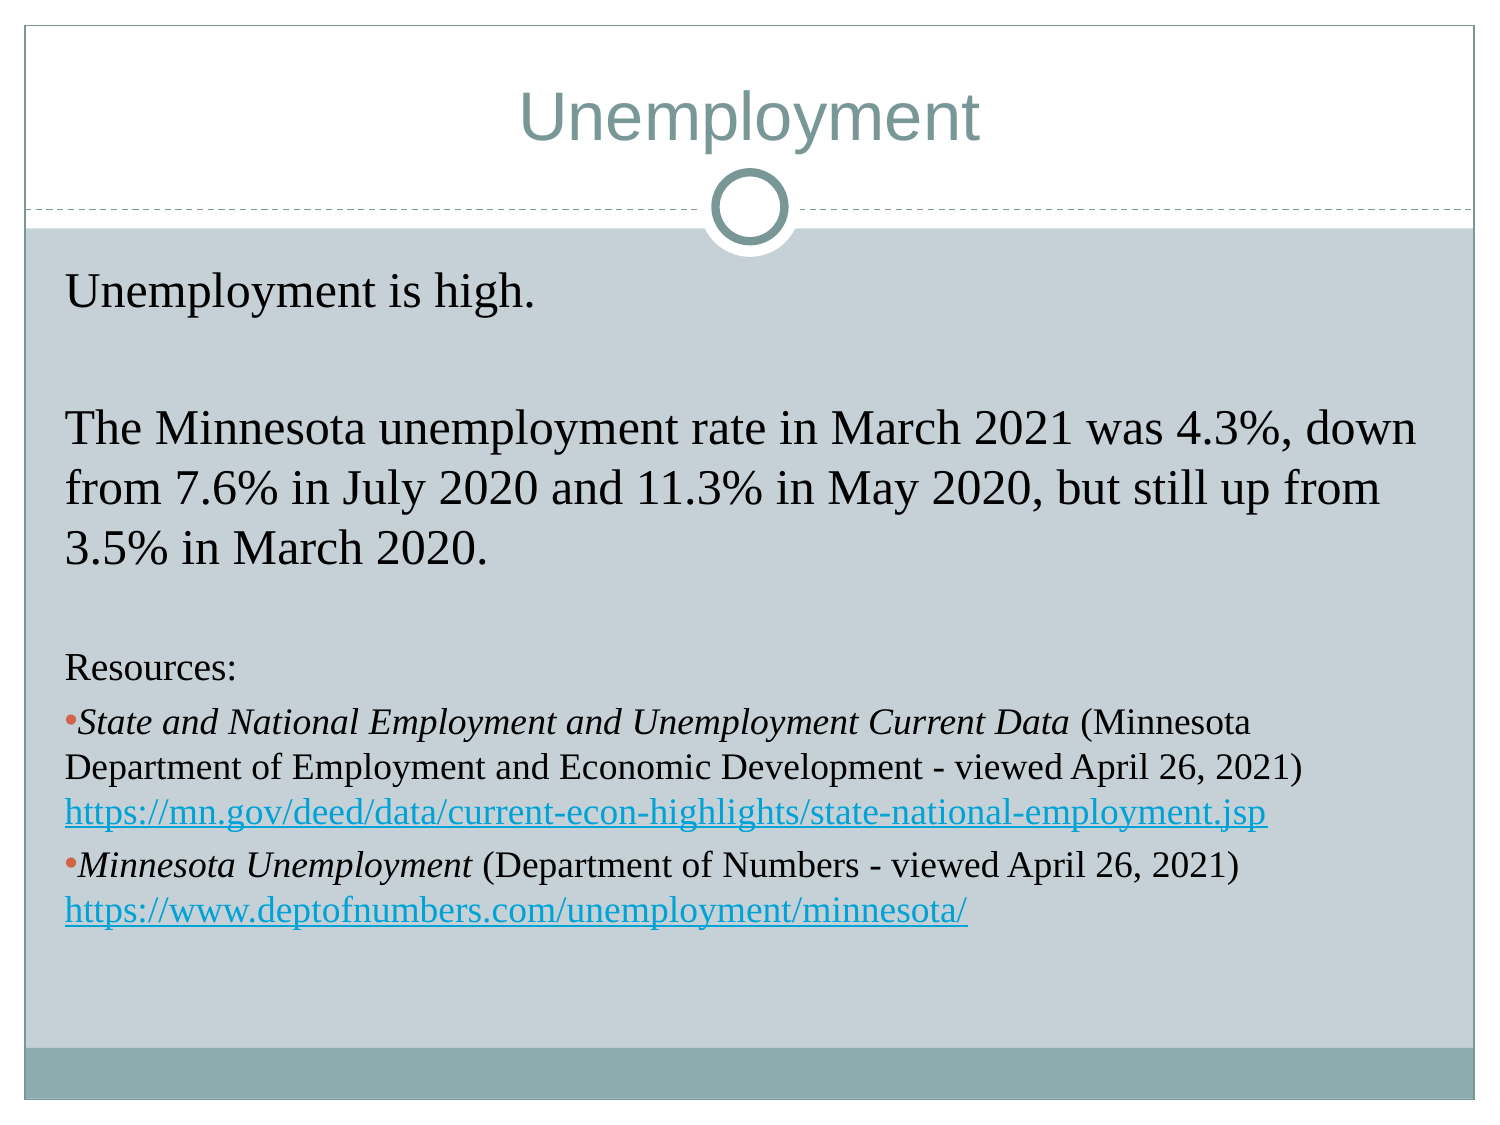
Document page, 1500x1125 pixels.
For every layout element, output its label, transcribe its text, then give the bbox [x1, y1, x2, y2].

title Unemployment [49, 37, 1450, 162]
list Unemployment is high. The Minnesota unemployment rate in March 2021 was 4.3%, down from 7.6% in July 2020 and 11.3% in May 2020, but still up from 3.5% in March 2020. Resources: State and National Employment and Unemployment Current Data (Minnesota Department of Employment and Economic Development - viewed April 26, 2021) https://mn.gov/deed/data/current-econ-highlights/state-national-employment.jsp Minnesota Unemployment (Department of Numbers - viewed April 26, 2021) https://www.deptofnumbers.com/unemployment/minnesota/ [49, 249, 1445, 1000]
